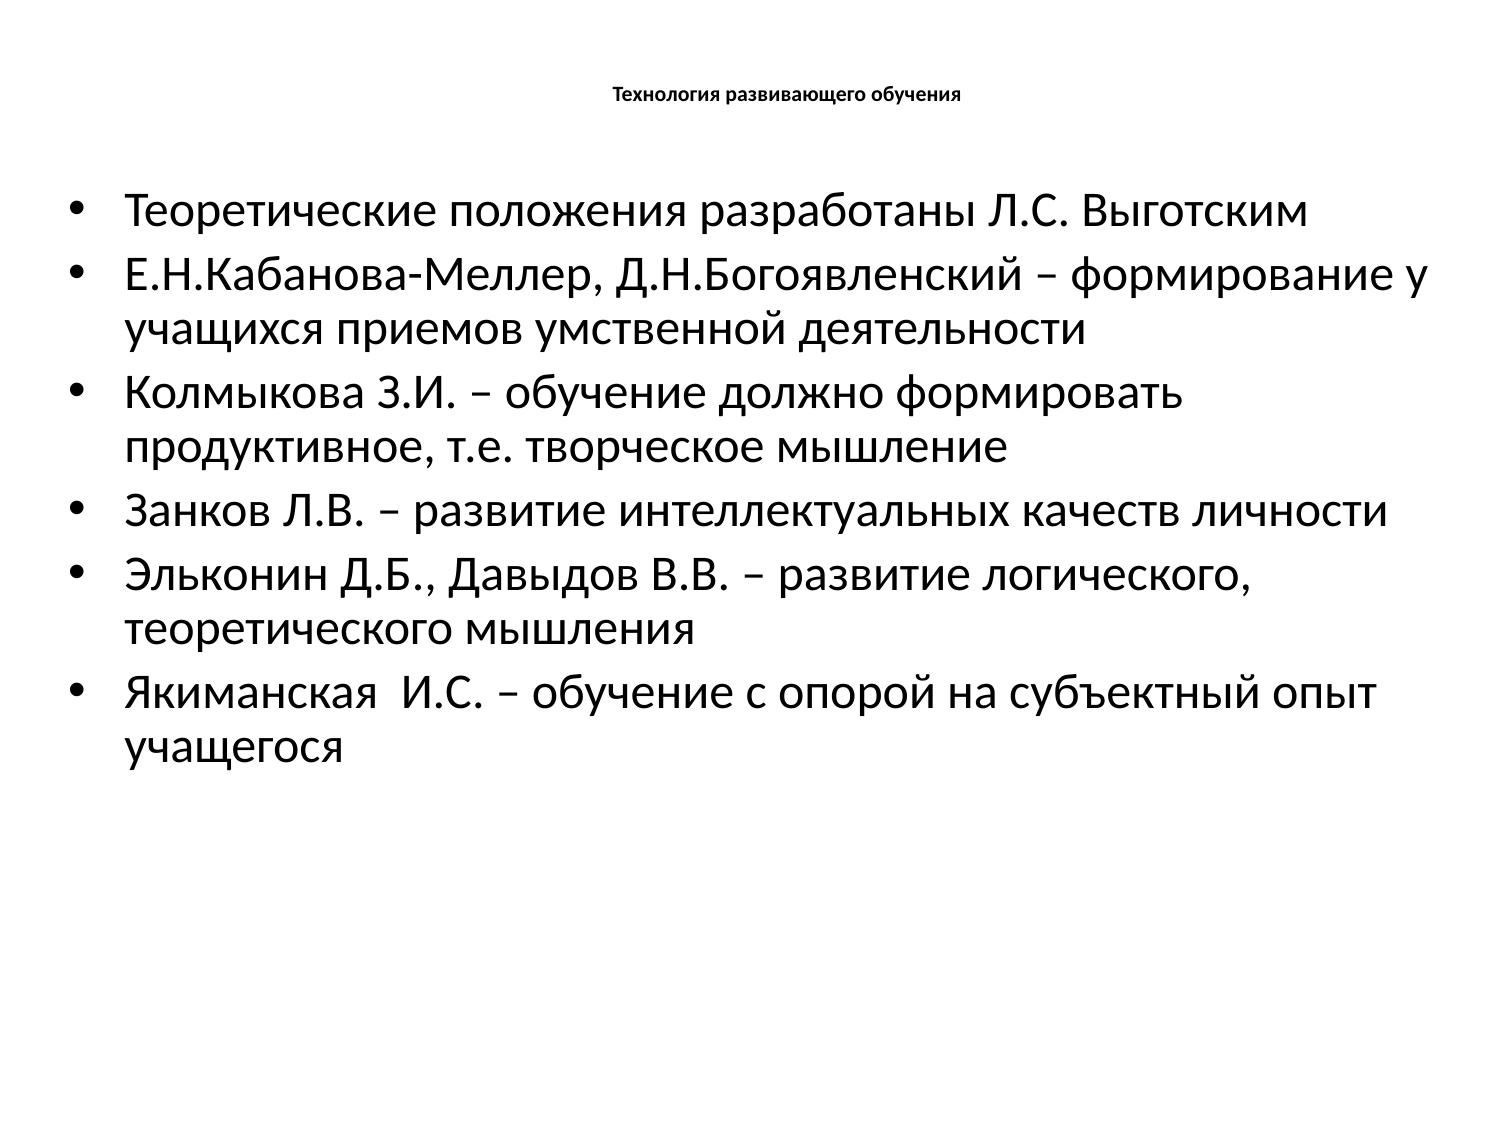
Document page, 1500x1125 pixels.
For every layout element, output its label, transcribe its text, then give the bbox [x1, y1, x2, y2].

title Технология развивающего обучения [150, 45, 1425, 141]
list Теоретические положения разработаны Л.С. Выготским Е.Н.Кабанова-Меллер, Д.Н.Богоявленский – формирование у учащихся приемов умственной деятельности Колмыкова З.И. – обучение должно формировать продуктивное, т.е. творческое мышление Занков Л.В. – развитие интеллектуальных качеств личности Эльконин Д.Б., Давыдов В.В. – развитие логического, теоретического мышления Якиманская И.С. – обучение с опорой на субъектный опыт учащегося [53, 175, 1459, 1083]
